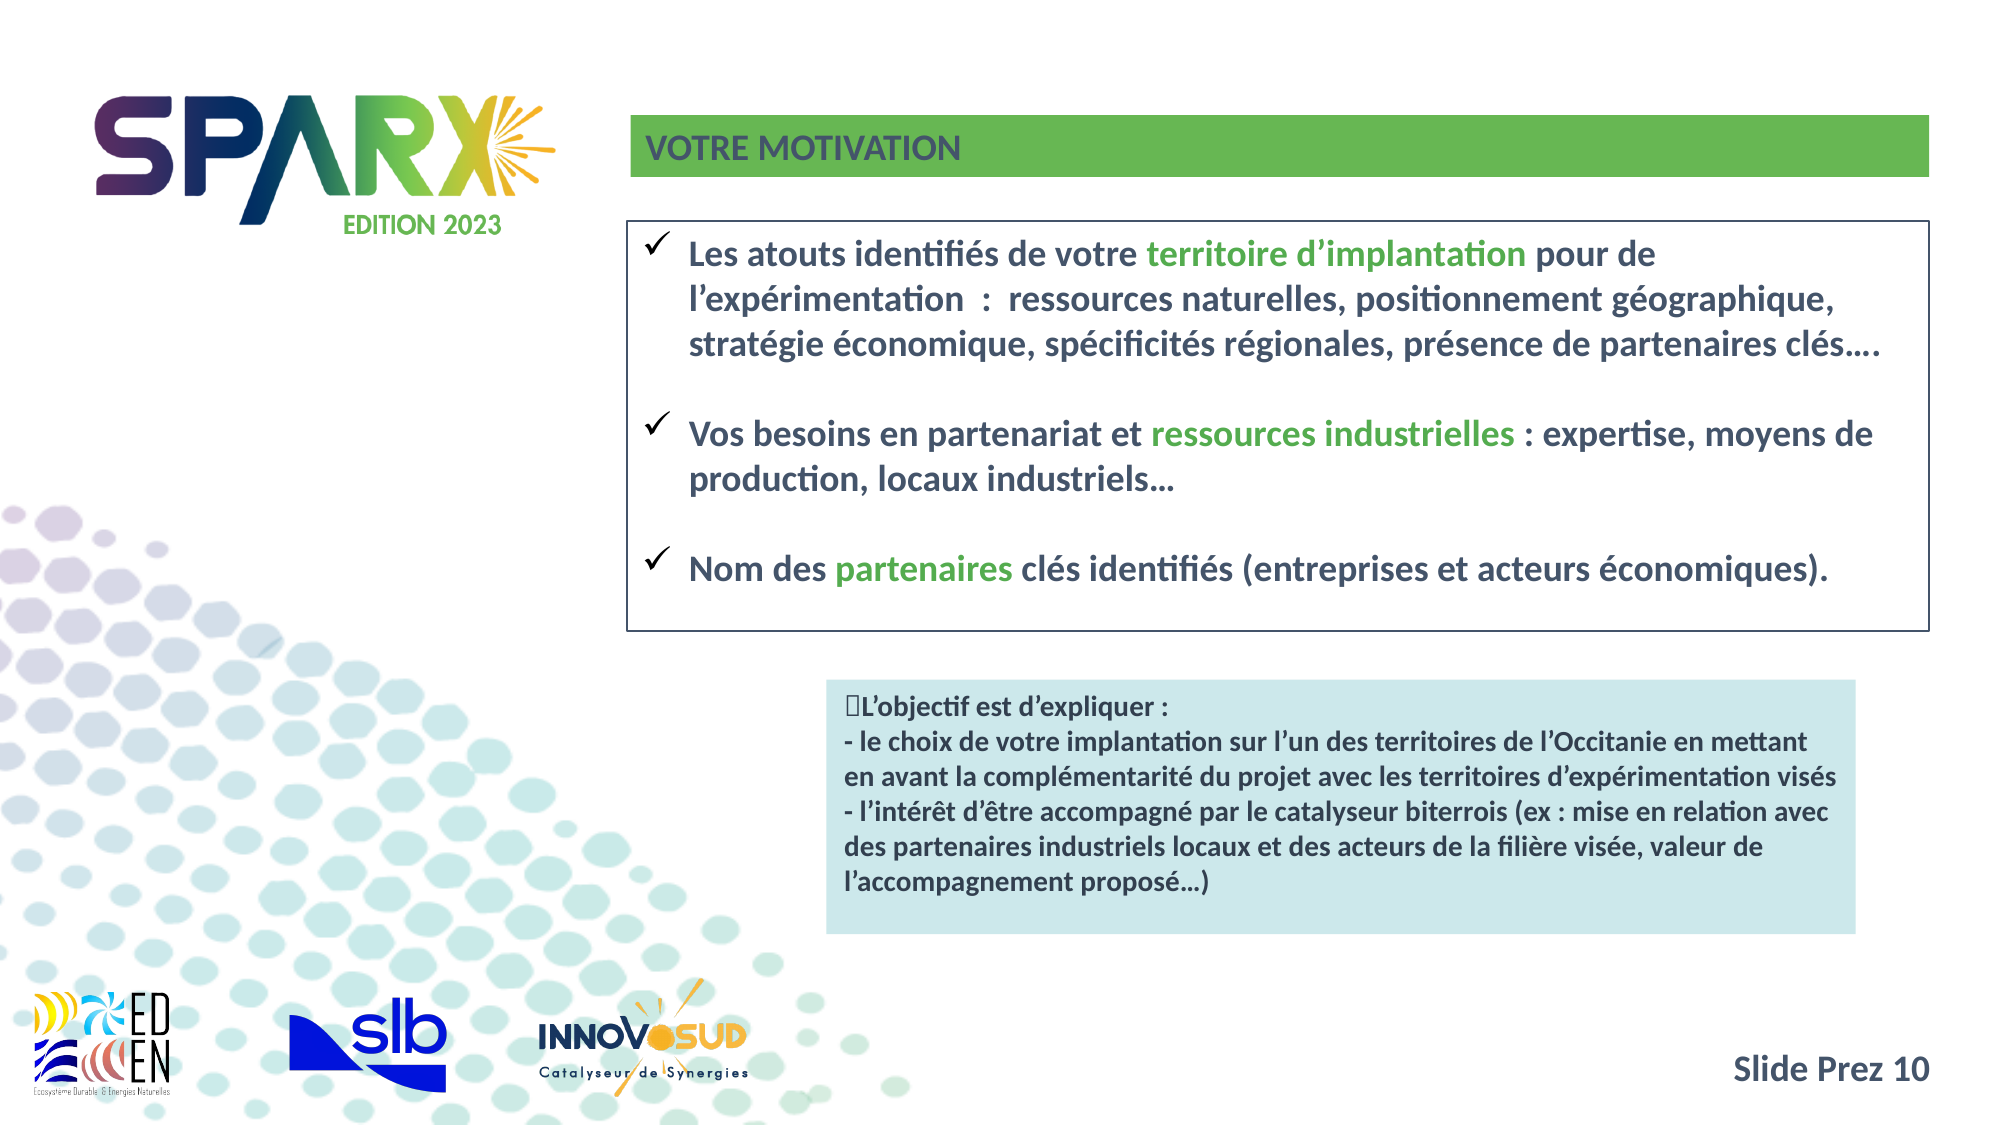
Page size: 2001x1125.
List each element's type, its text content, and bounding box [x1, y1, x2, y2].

text_box L’objectif est d’expliquer : - le choix de votre implantation sur l’un des territoires de l’Occitanie en mettant en avant la complémentarité du projet avec les territoires d’expérimentation visés - l’intérêt d’être accompagné par le catalyseur biterrois (ex : mise en relation avec des partenaires industriels locaux et des acteurs de la filière visée, valeur de l’accompagnement proposé…) [826, 679, 1856, 935]
text_box Les atouts identifiés de votre territoire d’implantation pour de l’expérimentation : ressources naturelles, positionnement géographique, stratégie économique, spécificités régionales, présence de partenaires clés…. Vos besoins en partenariat et ressources industrielles : expertise, moyens de production, locaux industriels… Nom des partenaires clés identifiés (entreprises et acteurs économiques). [626, 221, 1930, 632]
picture [0, 0, 2001, 1125]
text_box VOTRE MOTIVATION [630, 115, 1930, 177]
text_box Slide Prez 10 [1616, 1033, 1946, 1101]
